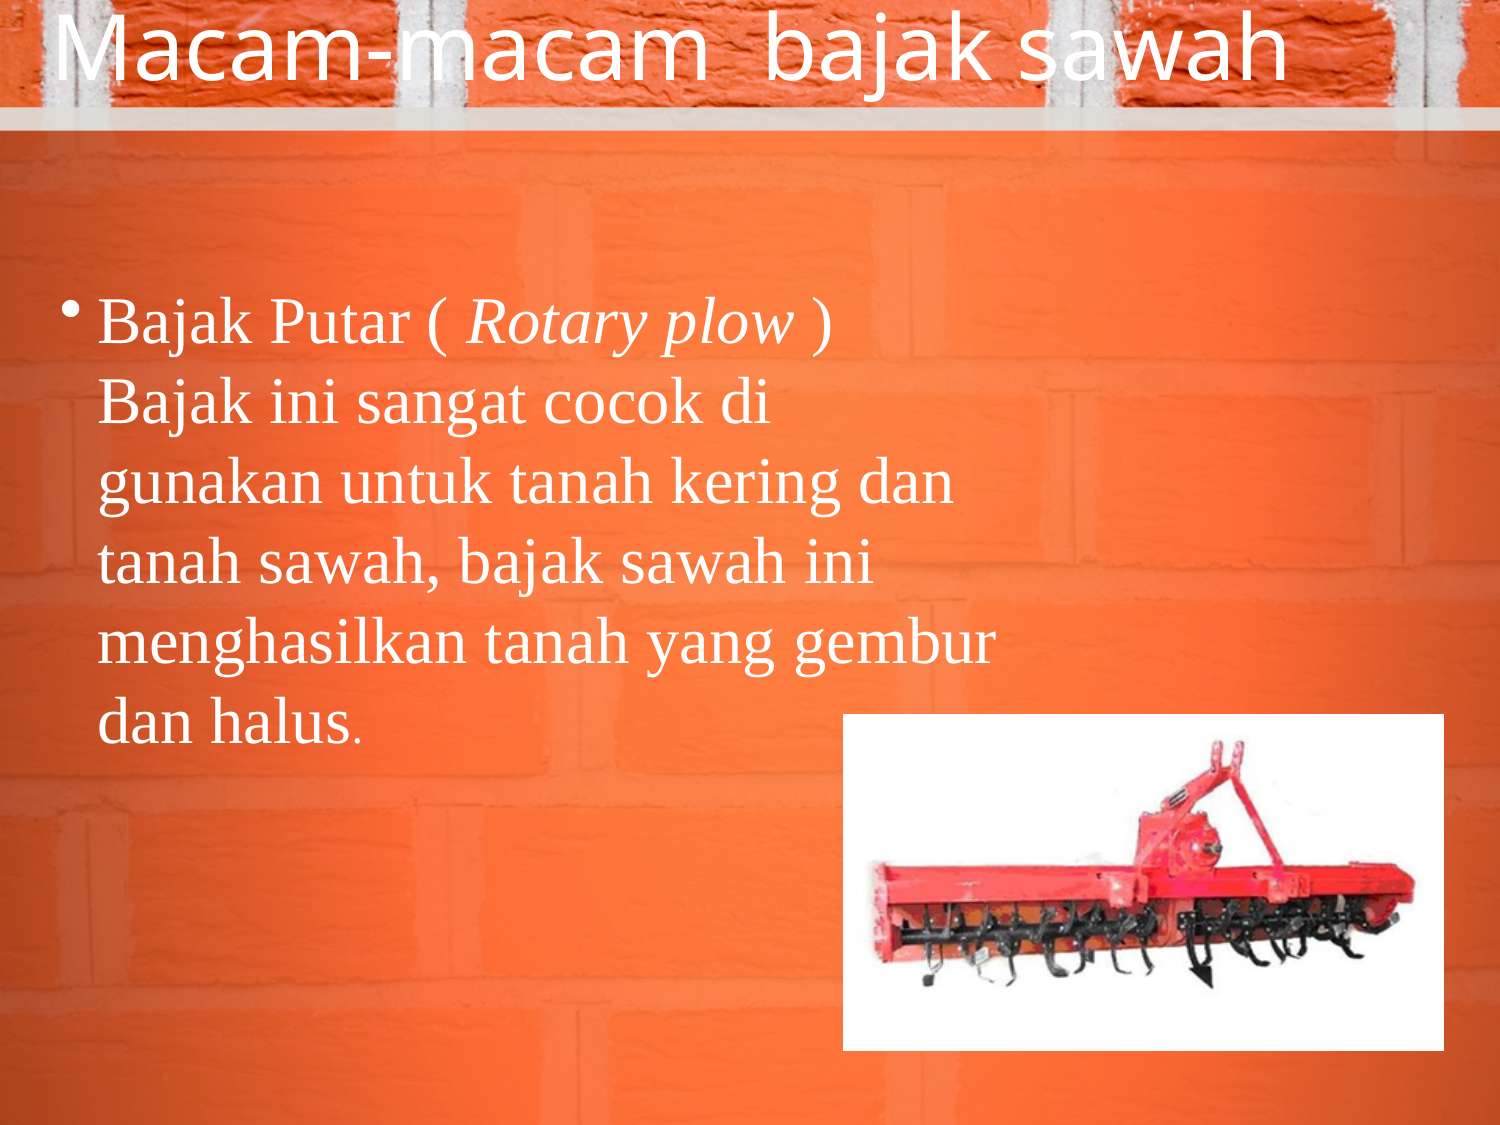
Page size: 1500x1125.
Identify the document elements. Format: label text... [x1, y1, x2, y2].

title Macam-macam bajak sawah [34, 0, 1461, 88]
list Bajak Putar ( Rotary plow ) Bajak ini sangat cocok di gunakan untuk tanah kering dan tanah sawah, bajak sawah ini menghasilkan tanah yang gembur dan halus. [0, 269, 1020, 980]
picture [0, 0, 1500, 1125]
